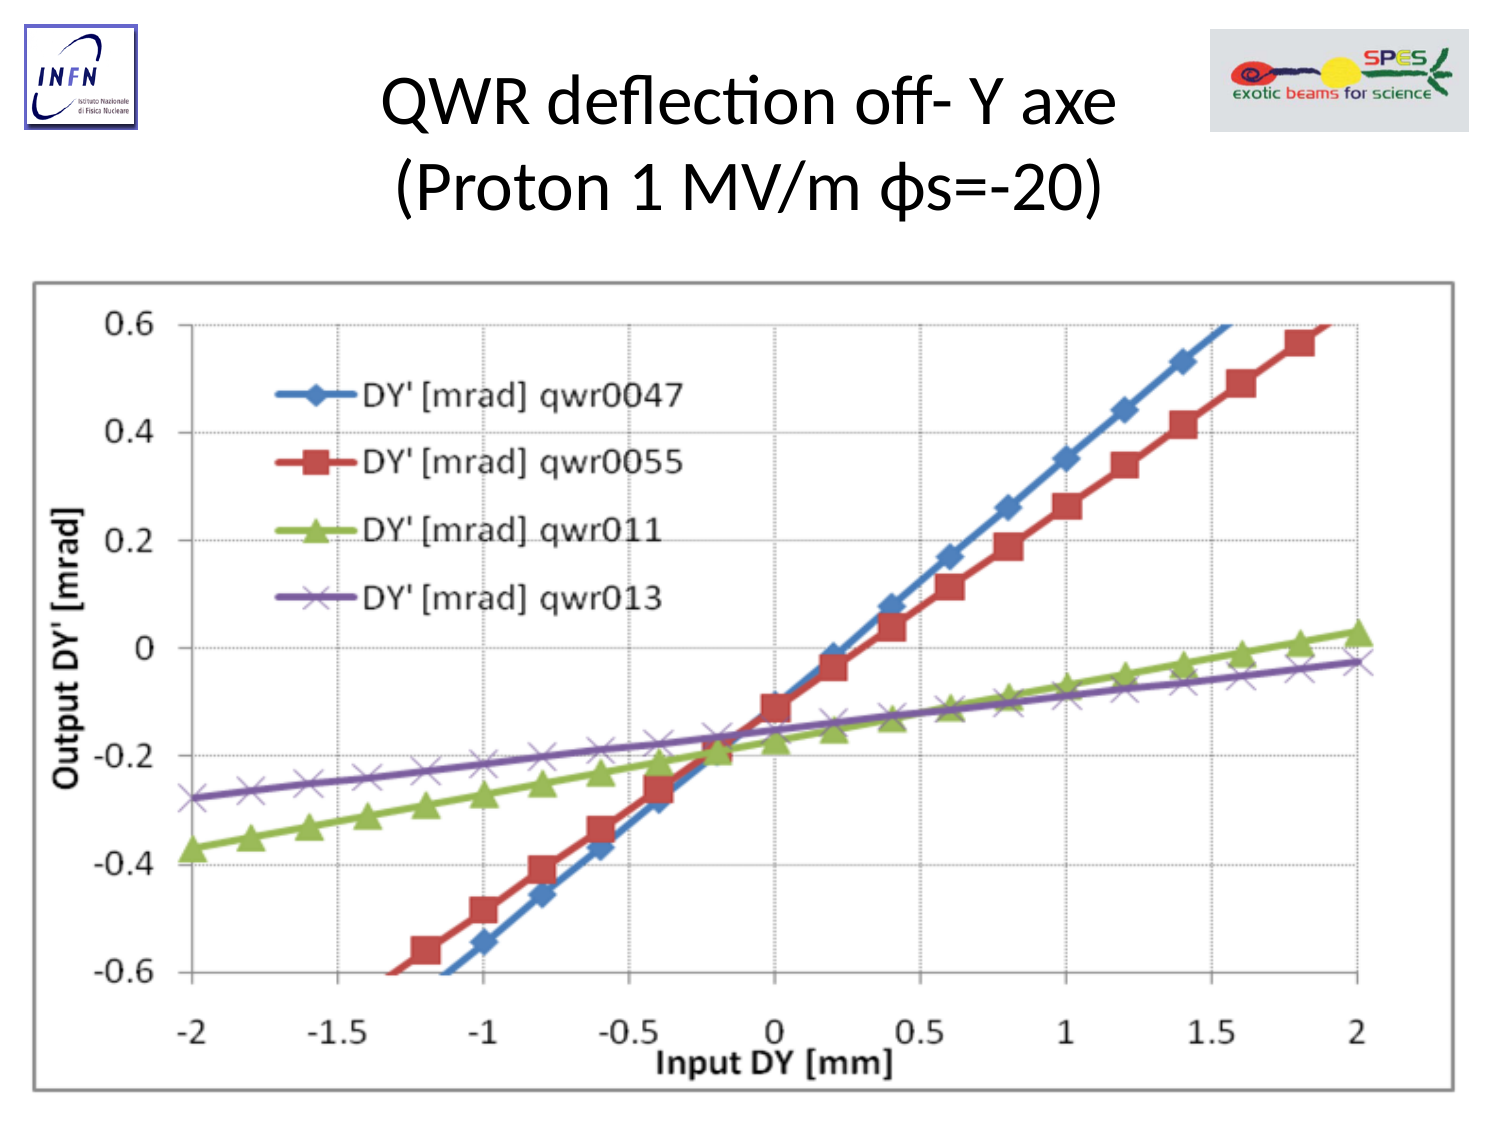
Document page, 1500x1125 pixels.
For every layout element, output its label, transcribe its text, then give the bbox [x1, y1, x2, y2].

picture [24, 24, 138, 130]
picture [1210, 29, 1469, 132]
title QWR deflection off- Y axe (Proton 1 MV/m ϕs=-20) [75, 45, 1425, 233]
picture [29, 278, 1459, 1097]
